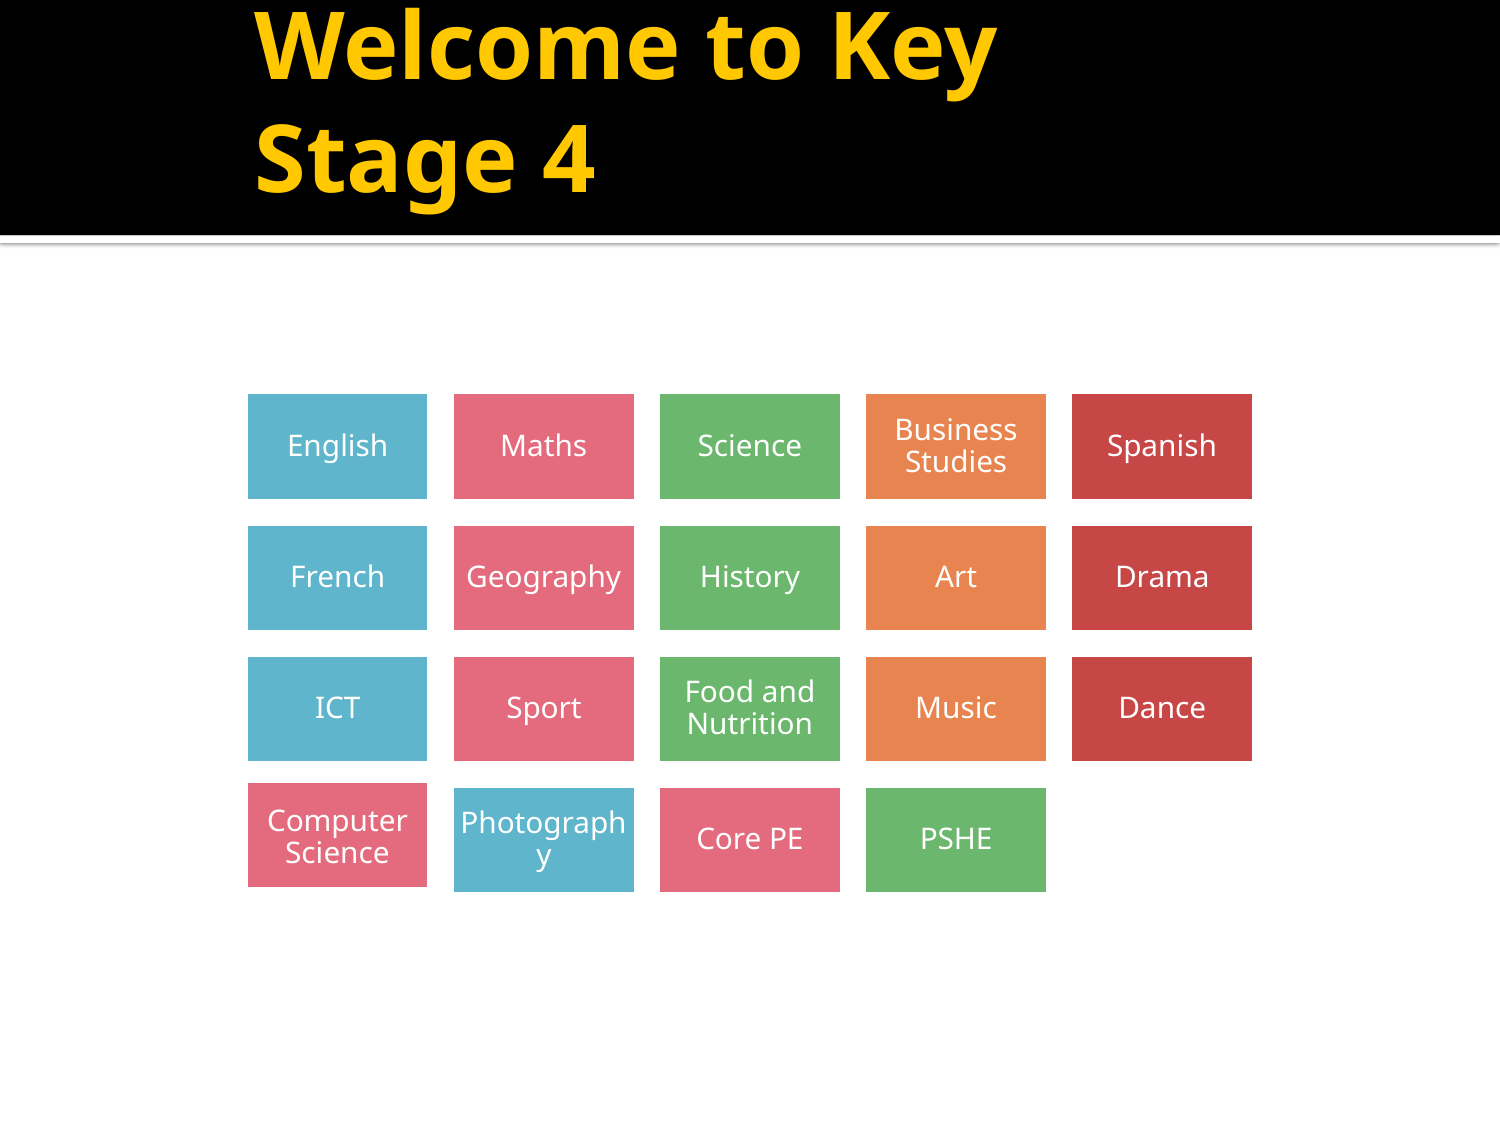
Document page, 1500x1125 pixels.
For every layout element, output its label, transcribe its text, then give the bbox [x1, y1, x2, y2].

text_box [243, 390, 1257, 897]
title Welcome to Key Stage 4 [243, 21, 1256, 176]
